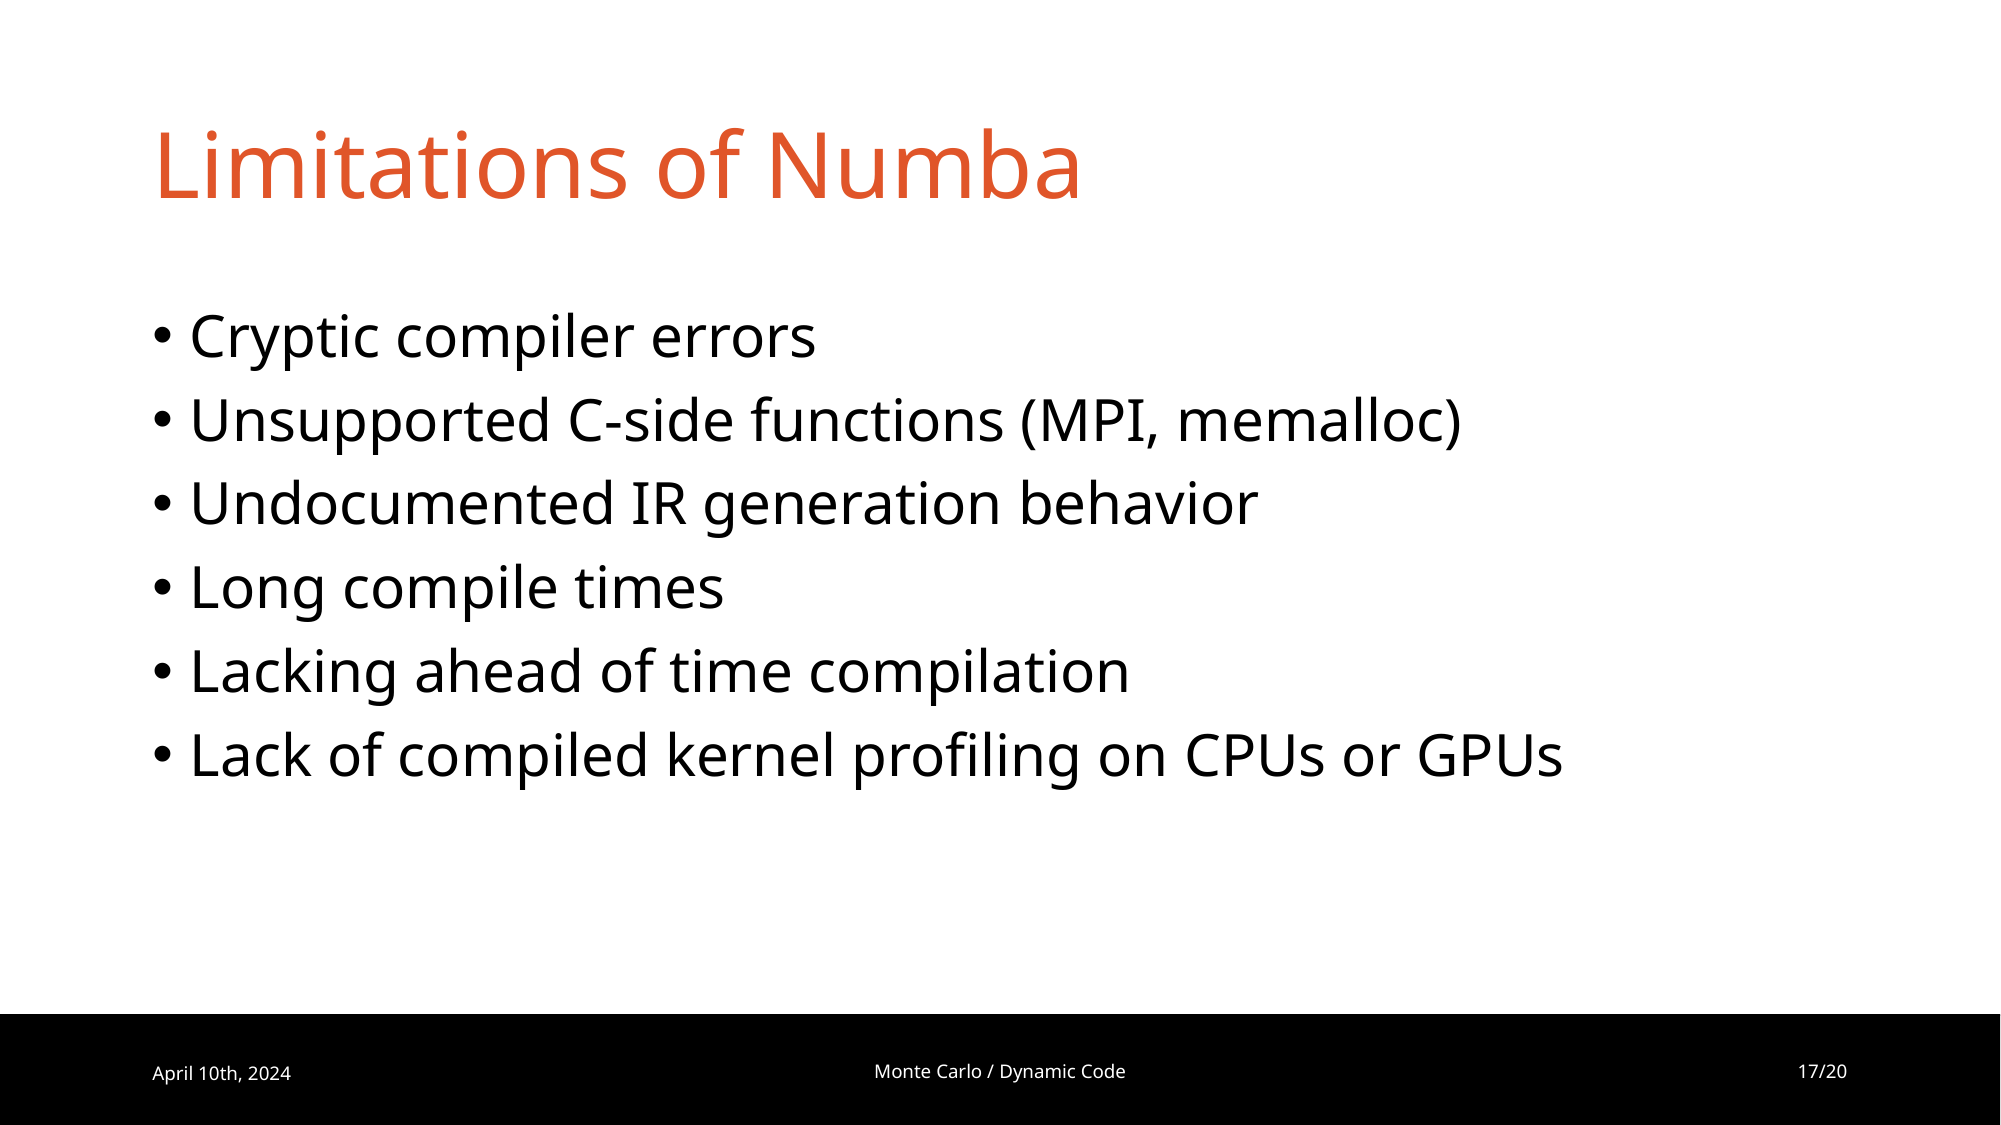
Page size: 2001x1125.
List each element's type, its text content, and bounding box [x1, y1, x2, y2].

footer Monte Carlo / Dynamic Code [662, 1042, 1338, 1103]
slide_number 17/20 [1412, 1042, 1863, 1103]
list Cryptic compiler errors Unsupported C-side functions (MPI, memalloc) Undocumented IR generation behavior Long compile times Lacking ahead of time compilation Lack of compiled kernel profiling on CPUs or GPUs [137, 299, 1863, 1014]
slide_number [137, 1042, 588, 1103]
title Limitations of Numba [137, 59, 1709, 278]
